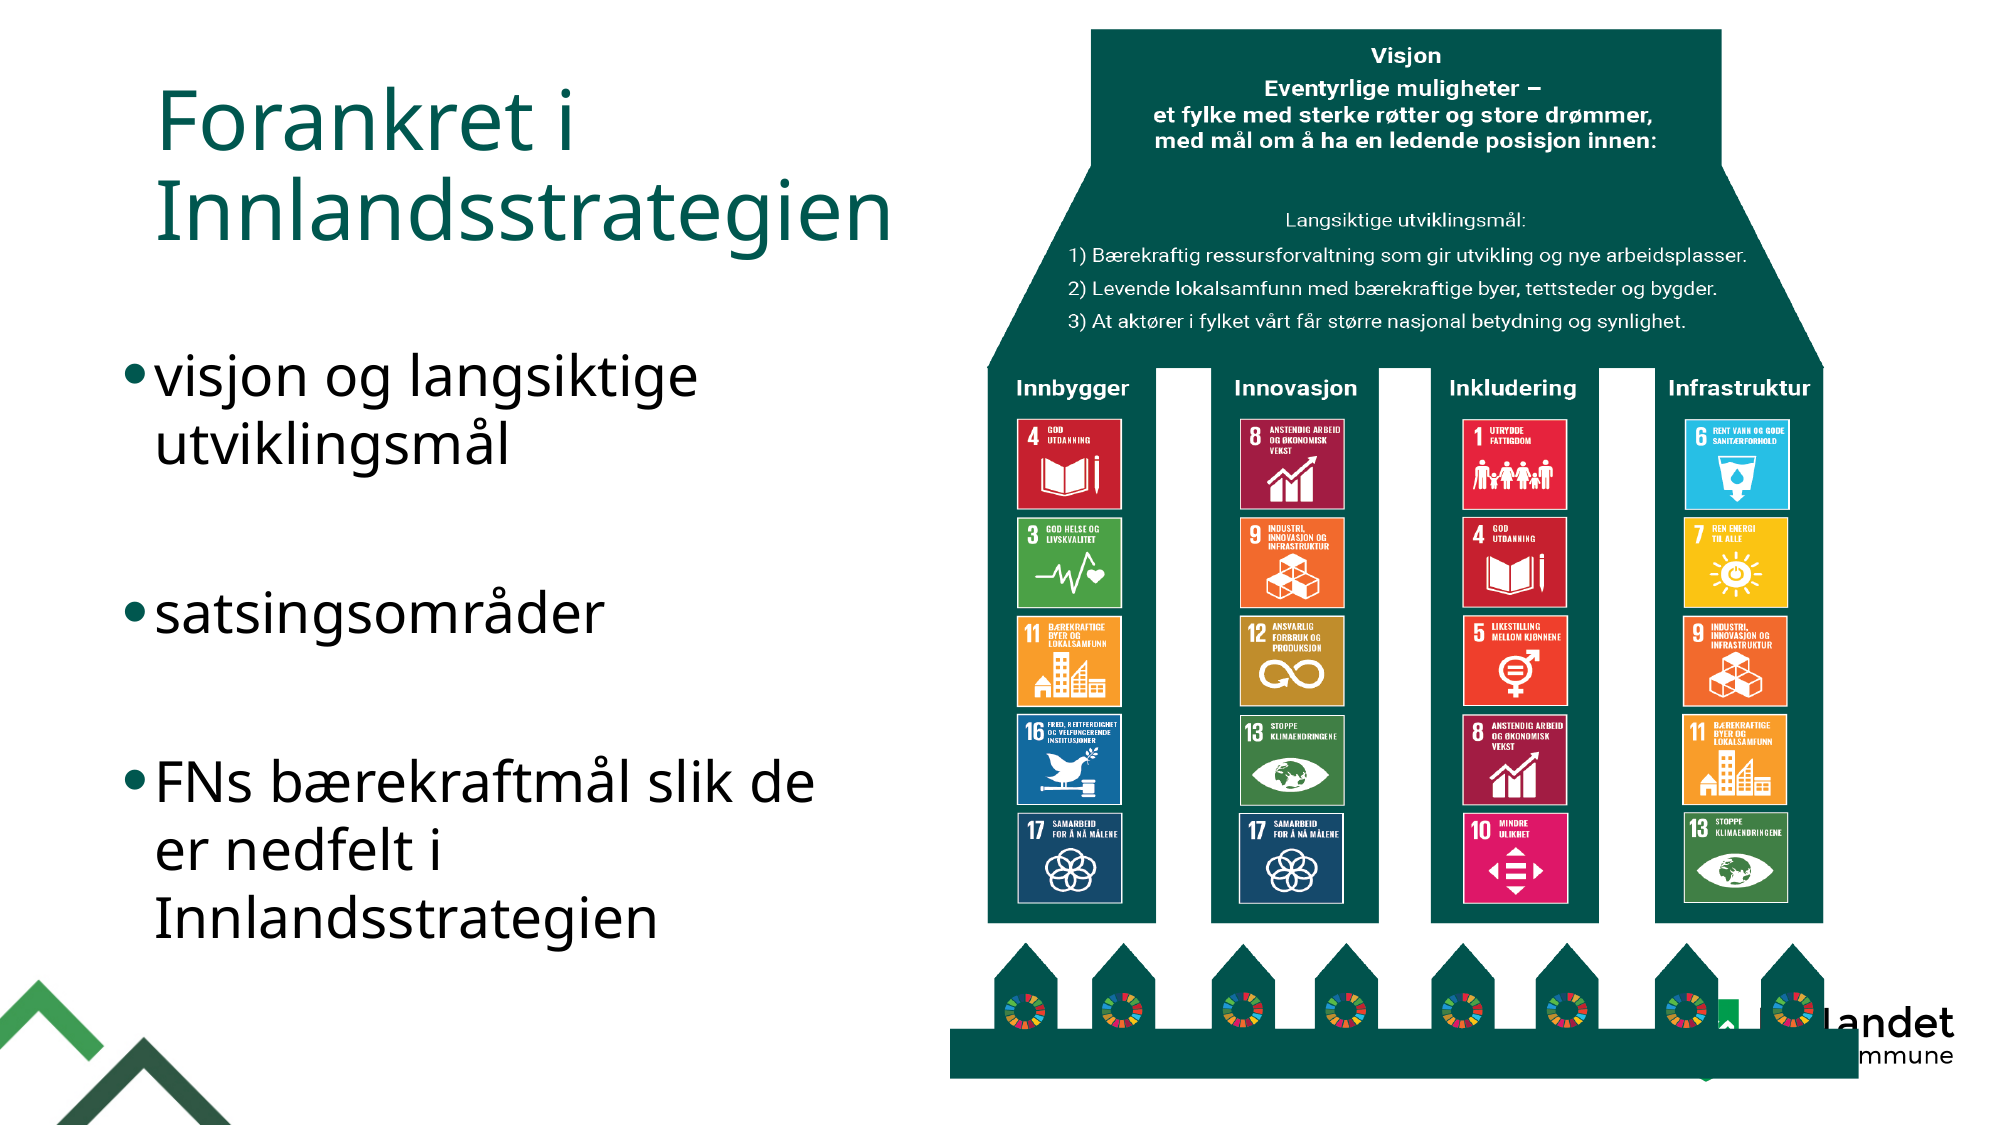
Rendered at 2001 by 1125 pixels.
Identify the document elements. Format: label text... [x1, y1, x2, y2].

picture [0, 0, 2000, 1125]
title Forankret i Innlandsstrategien [140, 59, 950, 278]
list visjon og langsiktige utviklingsmål satsingsområder FNs bærekraftmål slik de er nedfelt i Innlandsstrategien [107, 331, 876, 963]
